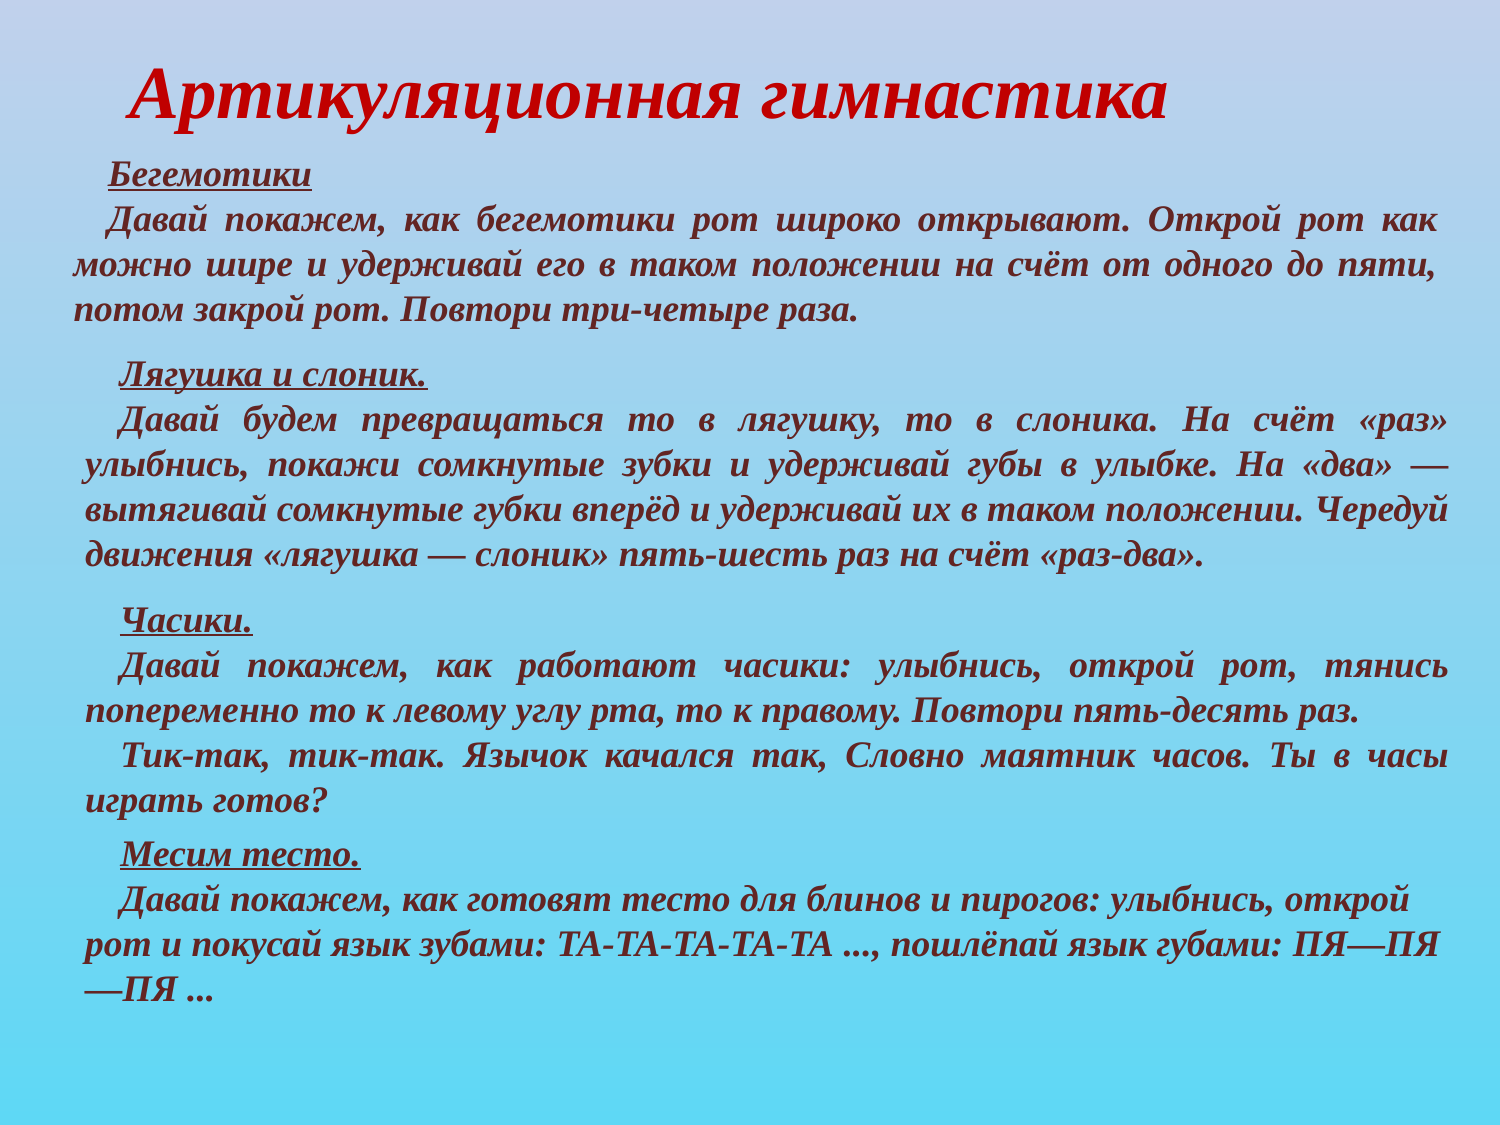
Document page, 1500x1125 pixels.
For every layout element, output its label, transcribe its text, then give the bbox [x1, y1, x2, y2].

text_box Месим тесто. Давай покажем, как готовят тесто для бли­нов и пирогов: улыбнись, открой рот и покусай язык зубами: ТА-ТА-ТА-ТА-ТА ..., пошлё­пай язык губами: ПЯ—ПЯ—ПЯ ... [70, 821, 1465, 1017]
text_box Лягушка и слоник. Давай будем превращаться то в лягушку, то в слоника. На счёт «раз» улыбнись, покажи сомкнутые зубки и удерживай губы в улыбке. На «два» — вытягивай сомкнутые губки вперёд и удерживай их в таком положении. Чередуй движения «лягушка — слоник» пять-шесть раз на счёт «раз-два». [70, 341, 1465, 581]
text_box Артикуляционная гимнастика [58, 35, 1418, 141]
text_box Бегемотики Давай покажем, как бегемотики рот широко открывают. Открой рот как можно шире и удерживай его в таком положении на счёт от одного до пяти, потом закрой рот. Повтори три-четыре раза. [58, 141, 1453, 337]
text_box Часики. Давай покажем, как работают часики: улыбнись, открой рот, тянись попеременно то к левому углу рта, то к правому. Повтори пять-десять раз. Тик-так, тик-так. Язычок качался так, Словно маятник часов. Ты в часы играть готов? [70, 587, 1465, 821]
